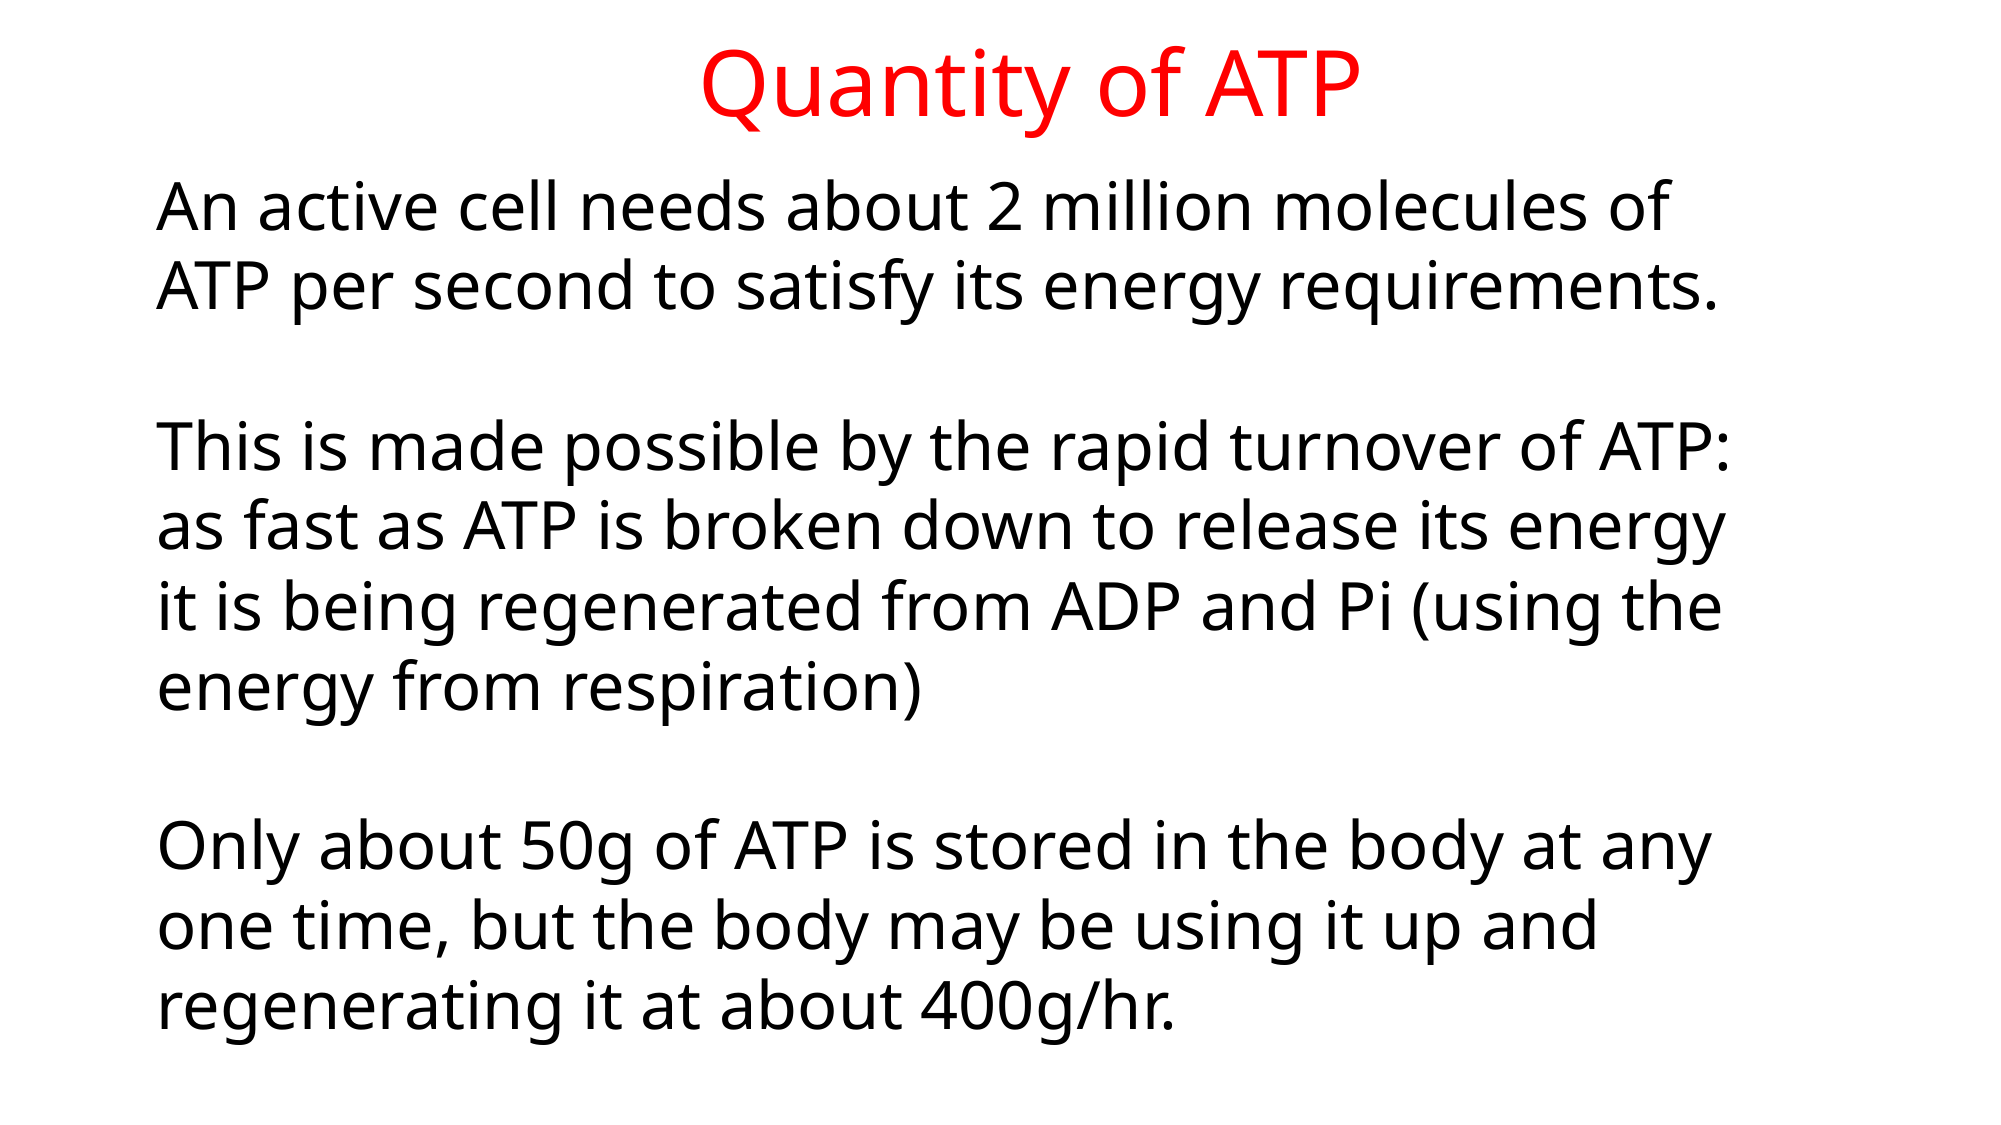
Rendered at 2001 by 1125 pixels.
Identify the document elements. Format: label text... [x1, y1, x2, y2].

text_box An active cell needs about 2 million molecules of ATP per second to satisfy its energy requirements. This is made possible by the rapid turnover of ATP: as fast as ATP is broken down to release its energy it is being regenerated from ADP and Pi (using the energy from respiration) Only about 50g of ATP is stored in the body at any one time, but the body may be using it up and regenerating it at about 400g/hr. [141, 156, 1780, 1051]
text_box Quantity of ATP [356, 29, 1707, 157]
